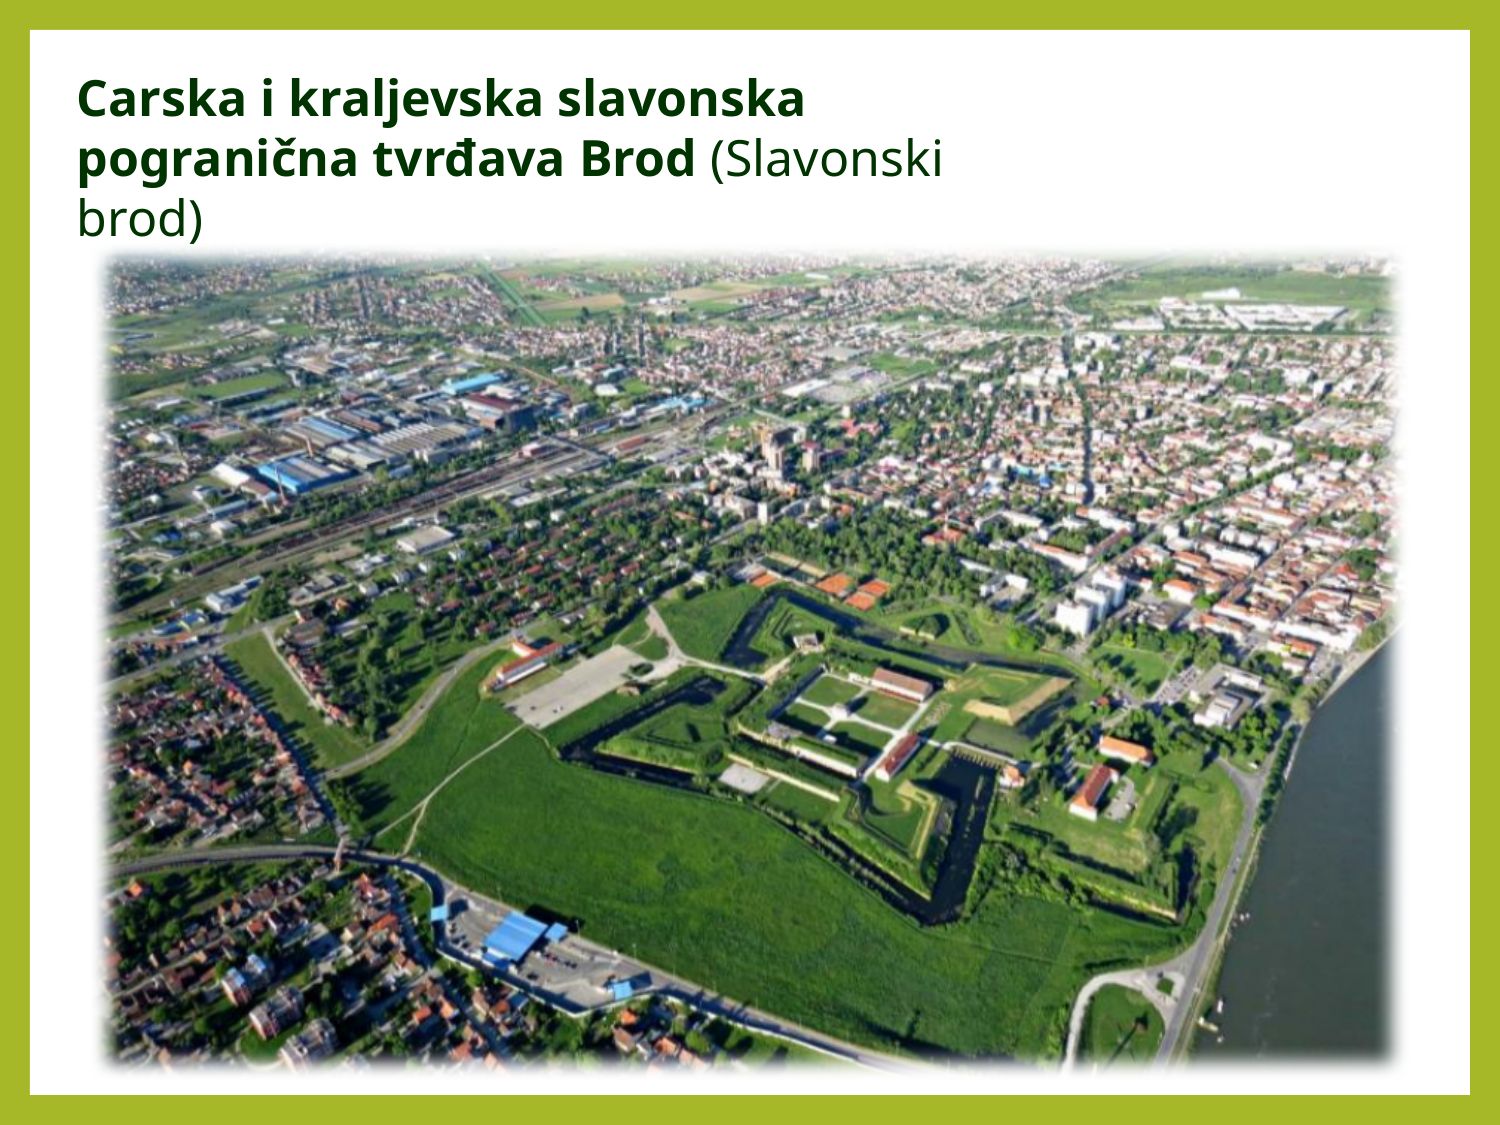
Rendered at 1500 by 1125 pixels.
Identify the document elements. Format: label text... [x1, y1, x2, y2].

text_box Carska i kraljevska slavonska pogranična tvrđava Brod (Slavonski brod) [76, 66, 998, 247]
picture [91, 243, 1409, 1080]
